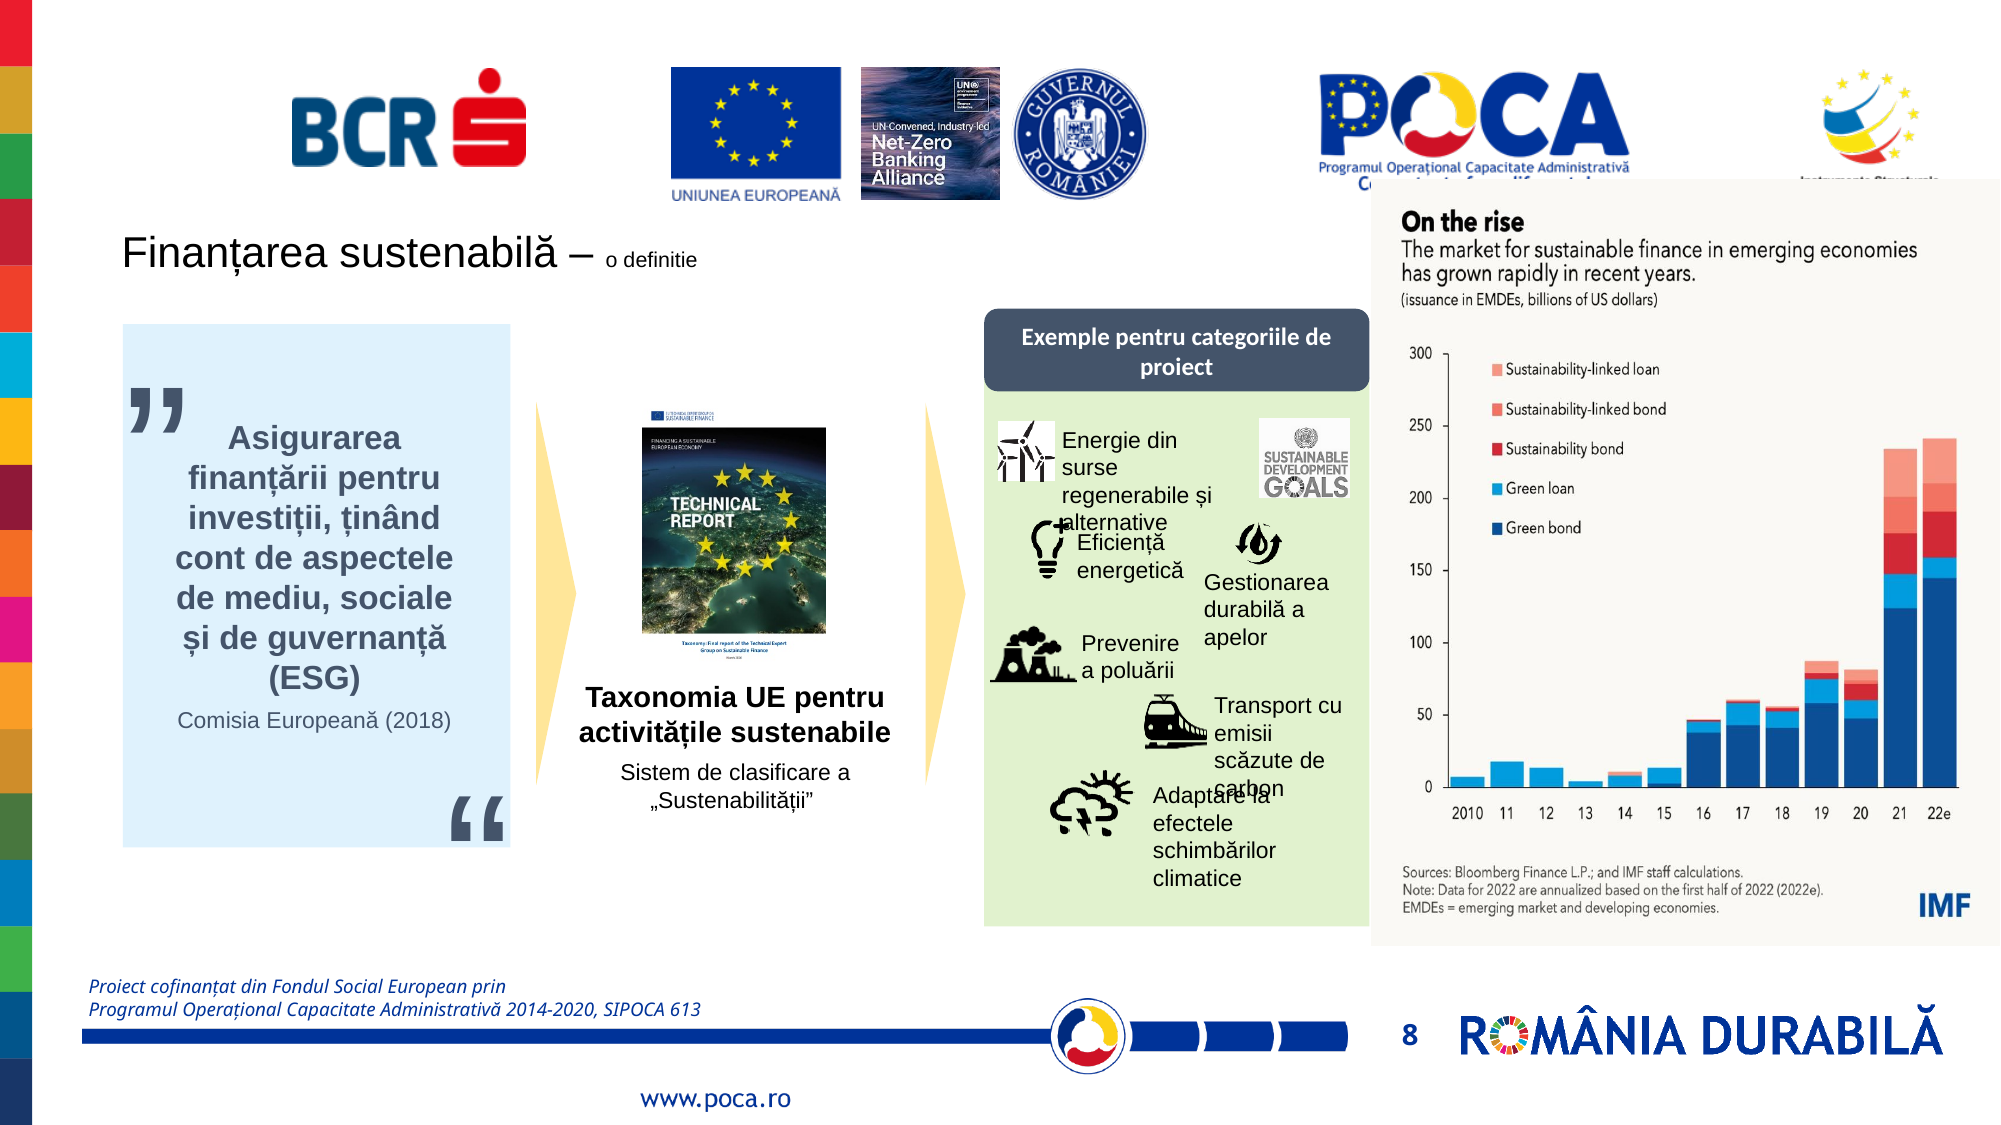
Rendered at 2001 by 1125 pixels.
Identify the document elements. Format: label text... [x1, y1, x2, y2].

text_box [82, 968, 1348, 1112]
picture [671, 67, 2000, 946]
slide_number 8 [1348, 998, 1434, 1074]
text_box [104, 200, 1370, 966]
picture [292, 68, 526, 167]
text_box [0, 0, 33, 1125]
picture [1455, 1001, 1948, 1059]
